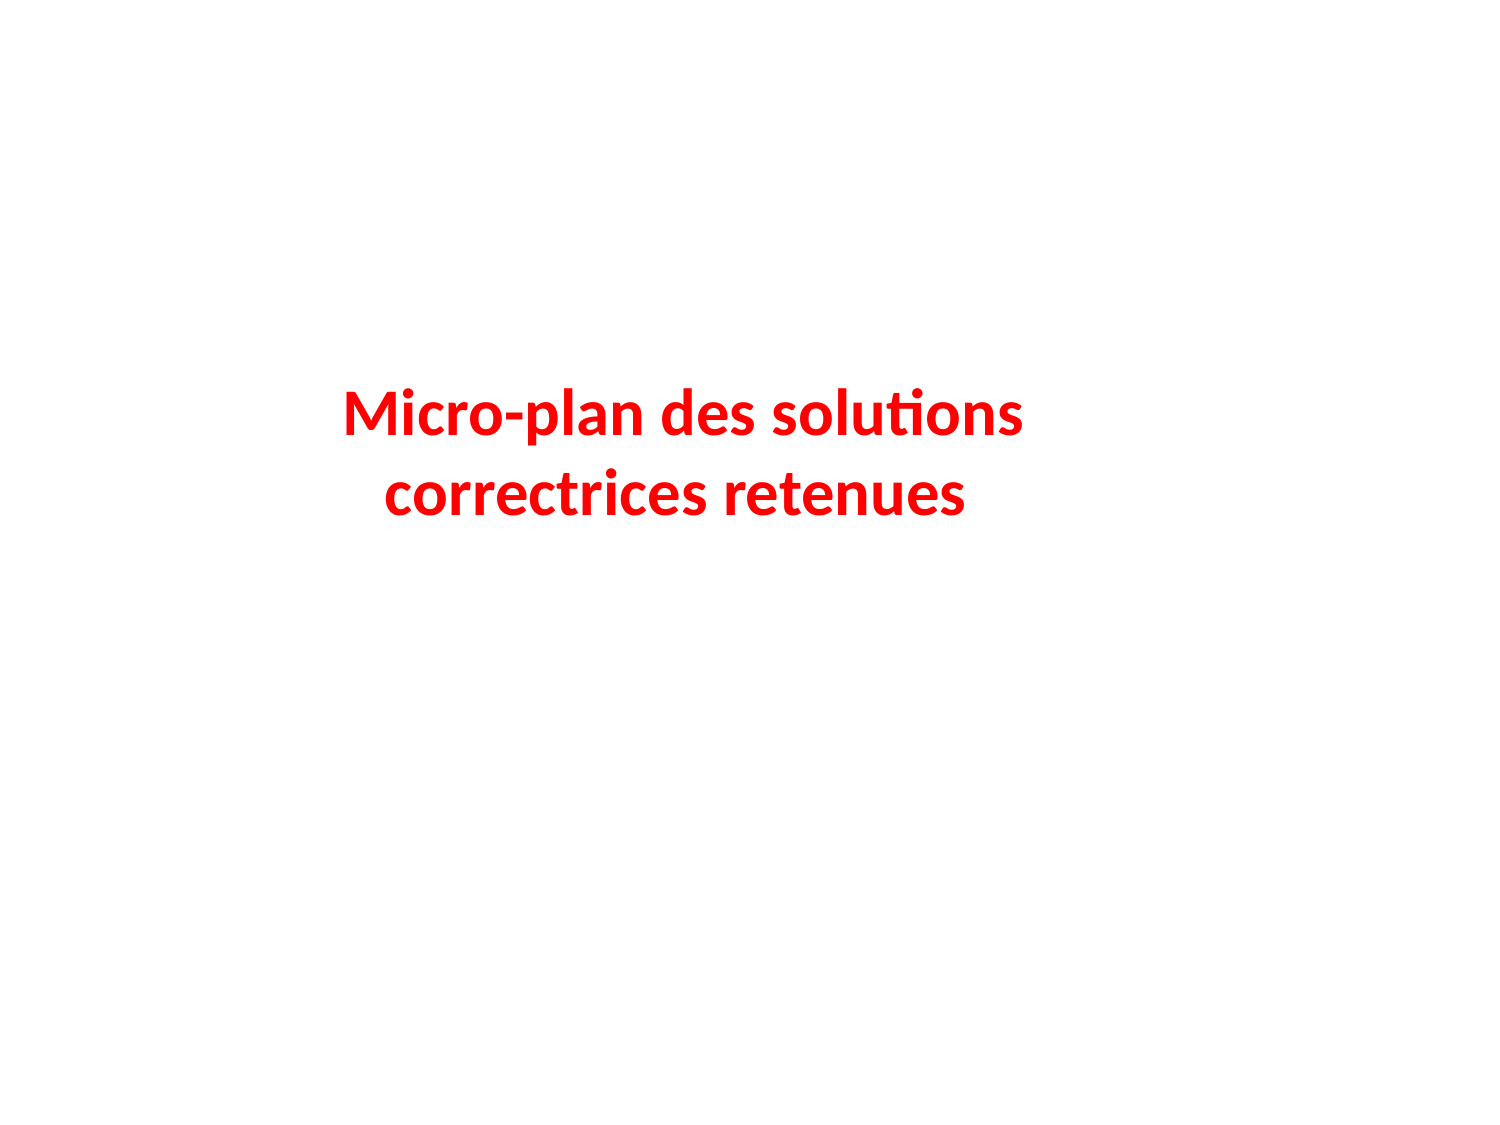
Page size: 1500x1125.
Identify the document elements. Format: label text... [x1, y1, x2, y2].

text_box Micro-plan des solutions correctrices retenues [242, 361, 1125, 537]
